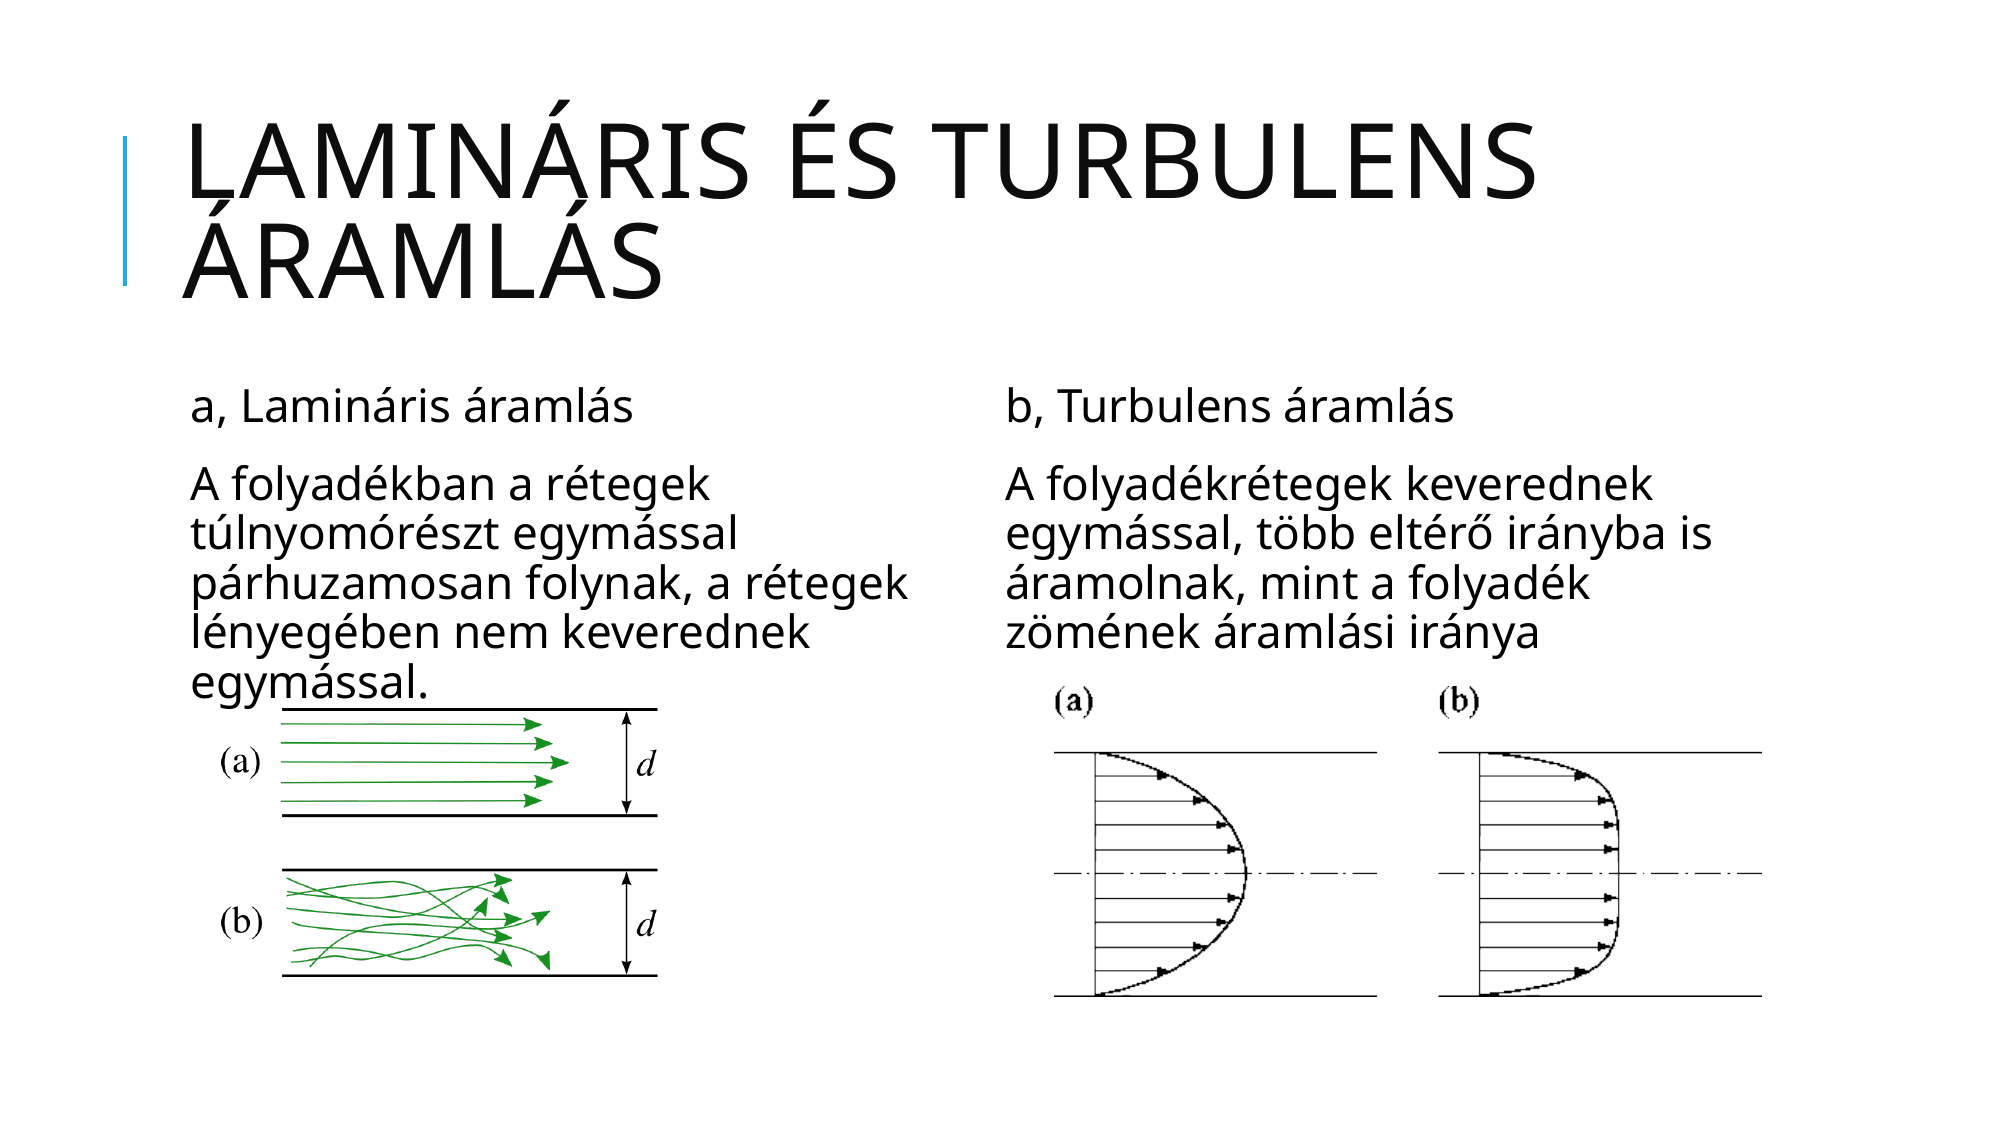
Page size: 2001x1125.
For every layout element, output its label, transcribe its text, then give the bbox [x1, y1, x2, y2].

list a, Lamináris áramlás A folyadékban a rétegek túlnyomórészt egymással párhuzamosan folynak, a rétegek lényegében nem keverednek egymással. [168, 375, 948, 1035]
picture [1053, 686, 1762, 997]
list b, Turbulens áramlás A folyadékrétegek keverednek egymással, több eltérő irányba is áramolnak, mint a folyadék zömének áramlási iránya [982, 375, 1763, 1035]
picture [220, 708, 659, 977]
title Lamináris és turbulens áramlás [168, 96, 1763, 342]
